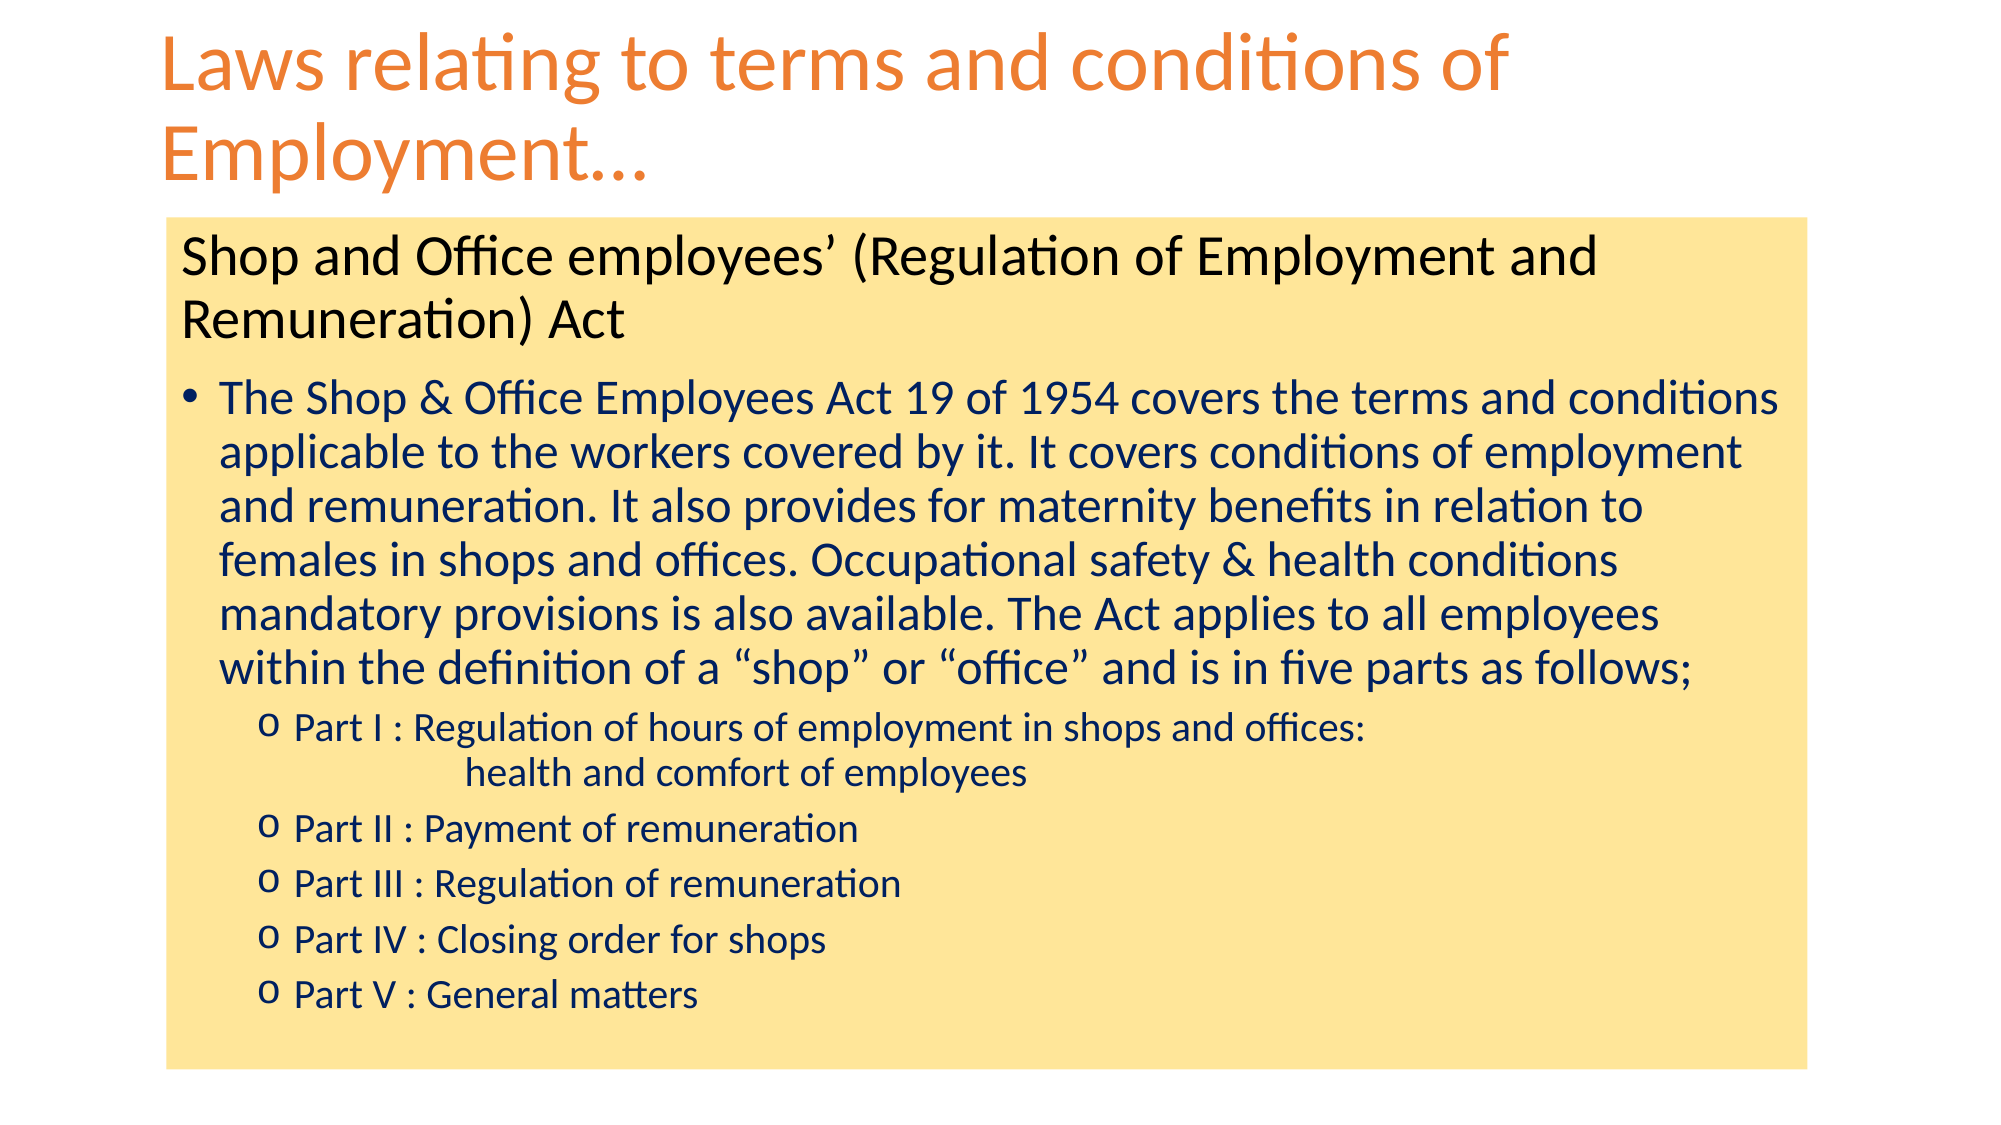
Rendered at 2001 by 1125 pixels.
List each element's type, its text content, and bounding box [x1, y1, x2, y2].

title Laws relating to terms and conditions of Employment… [145, 0, 1868, 218]
list Shop and Office employees’ (Regulation of Employment and Remuneration) Act The Shop & Office Employees Act 19 of 1954 covers the terms and conditions applicable to the workers covered by it. It covers conditions of employment and remuneration. It also provides for maternity benefits in relation to females in shops and offices. Occupational safety & health conditions mandatory provisions is also available. The Act applies to all employees within the definition of a “shop” or “office” and is in five parts as follows; Part I : Regulation of hours of employment in shops and offices: health and comfort of employees Part II : Payment of remuneration Part III : Regulation of remuneration Part IV : Closing order for shops Part V : General matters [166, 217, 1808, 1070]
